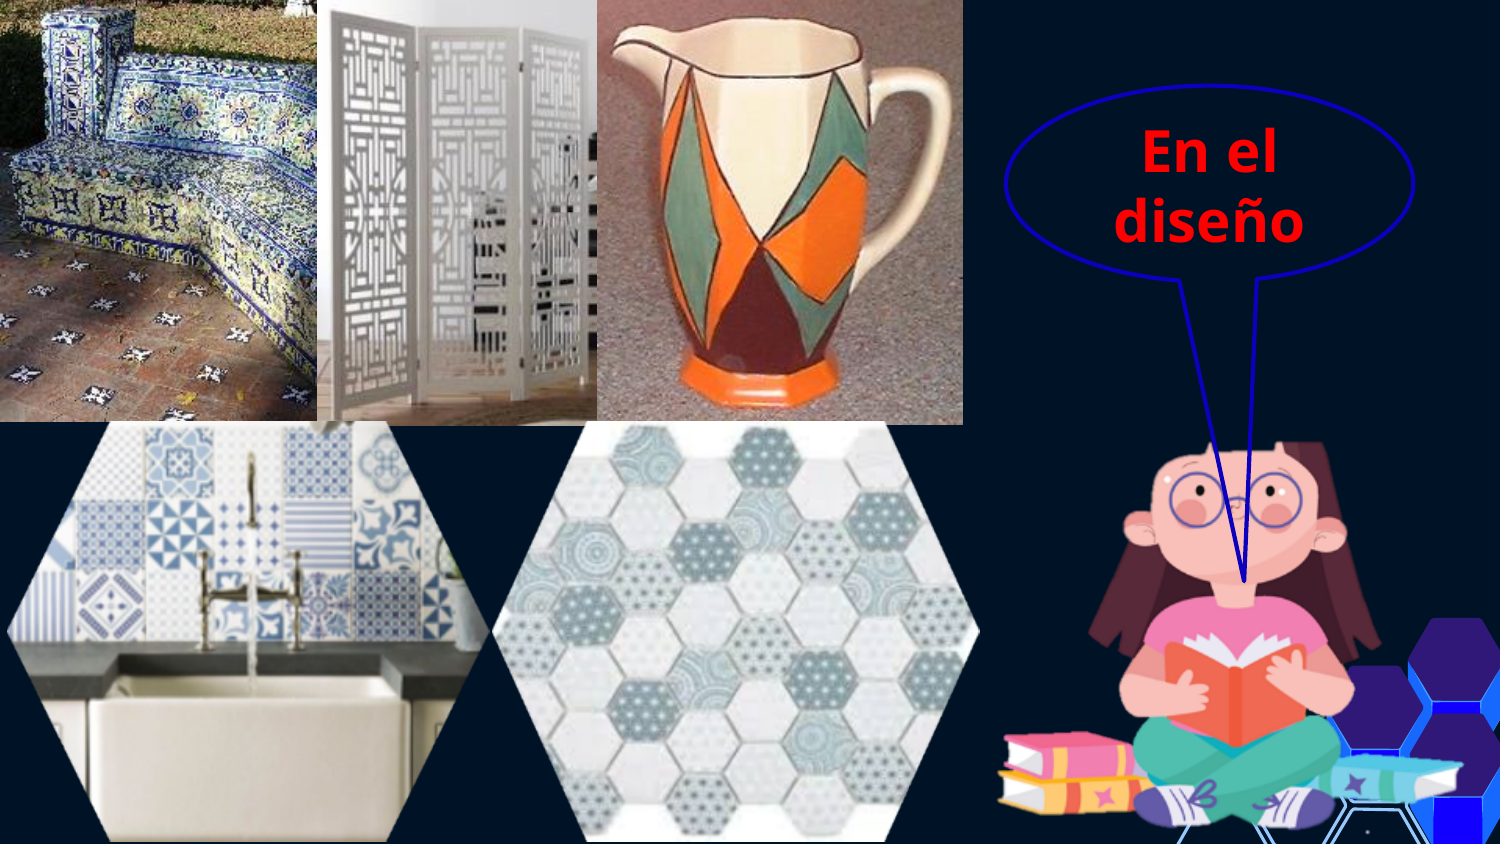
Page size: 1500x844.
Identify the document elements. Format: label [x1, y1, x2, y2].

picture [0, 0, 1500, 844]
text_box [1003, 83, 1416, 395]
